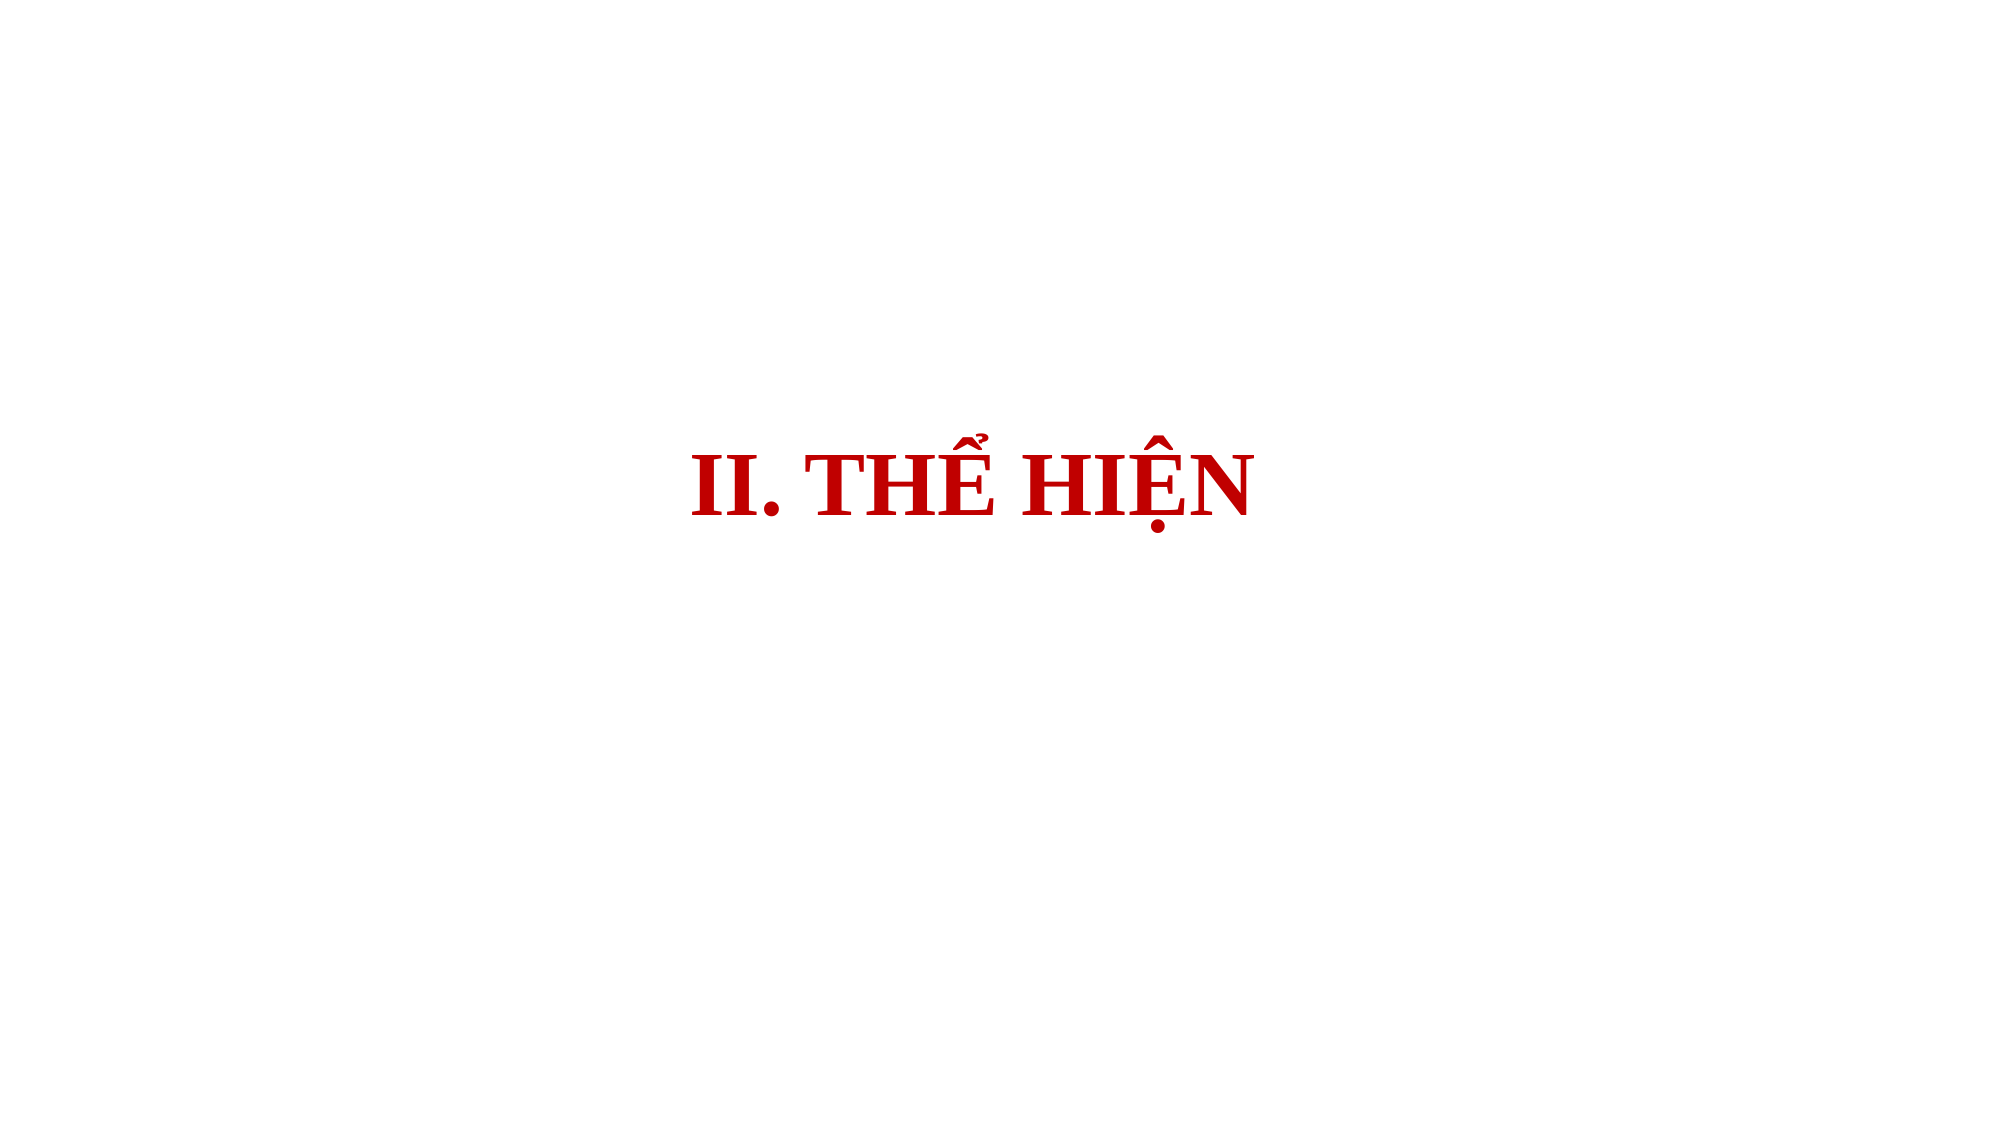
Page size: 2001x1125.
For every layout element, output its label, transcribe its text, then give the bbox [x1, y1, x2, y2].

title II. THỂ HIỆN [110, 376, 1836, 595]
